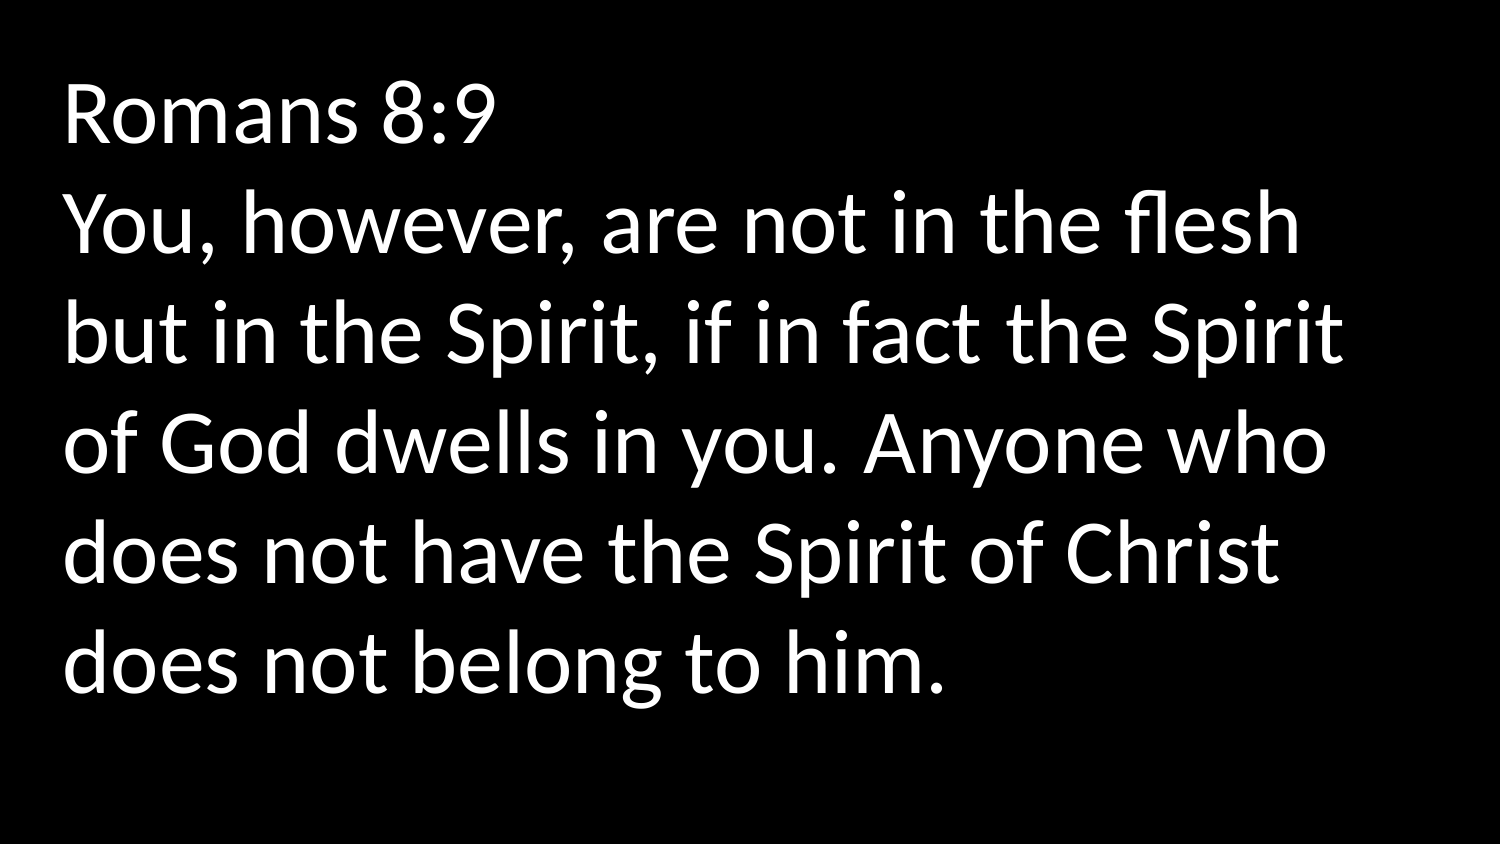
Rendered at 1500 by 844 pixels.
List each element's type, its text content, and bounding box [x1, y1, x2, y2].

text_box Romans 8:9 You, however, are not in the flesh but in the Spirit, if in fact the Spirit of God dwells in you. Anyone who does not have the Spirit of Christ does not belong to him. [47, 44, 1438, 720]
